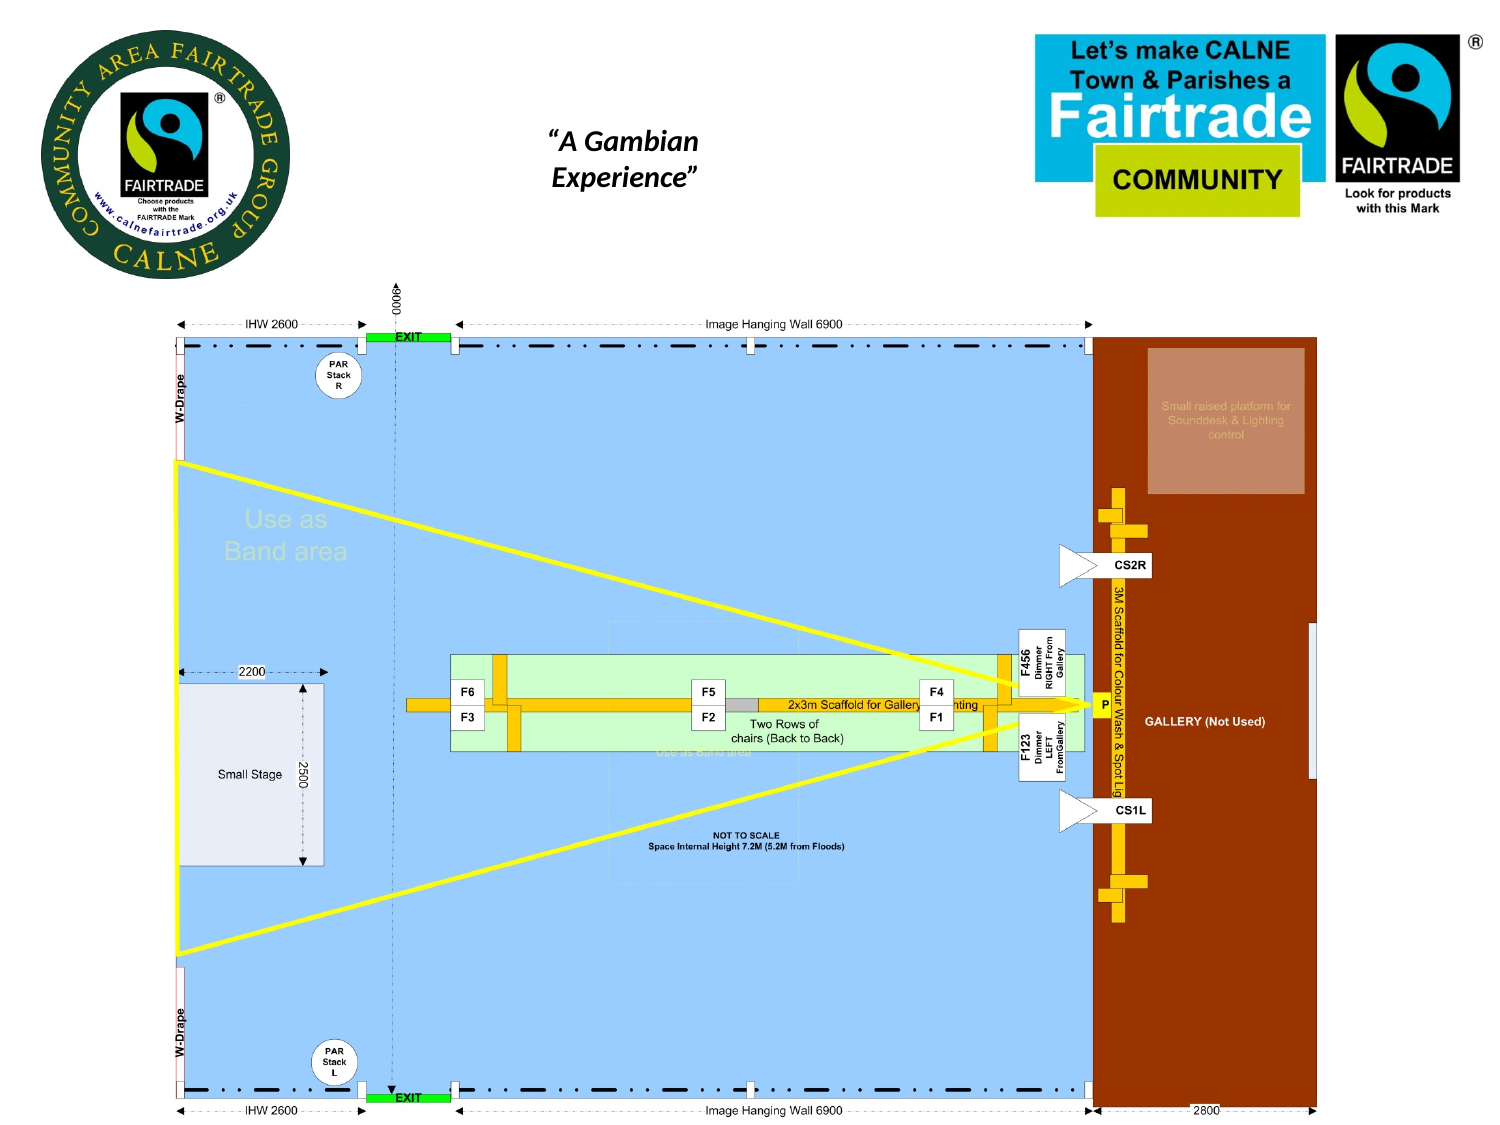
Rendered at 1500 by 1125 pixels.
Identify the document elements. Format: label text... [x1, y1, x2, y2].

title “A Gambian Experience” [336, 113, 916, 202]
picture [170, 281, 1318, 1118]
picture [41, 30, 290, 279]
picture [1033, 31, 1483, 219]
